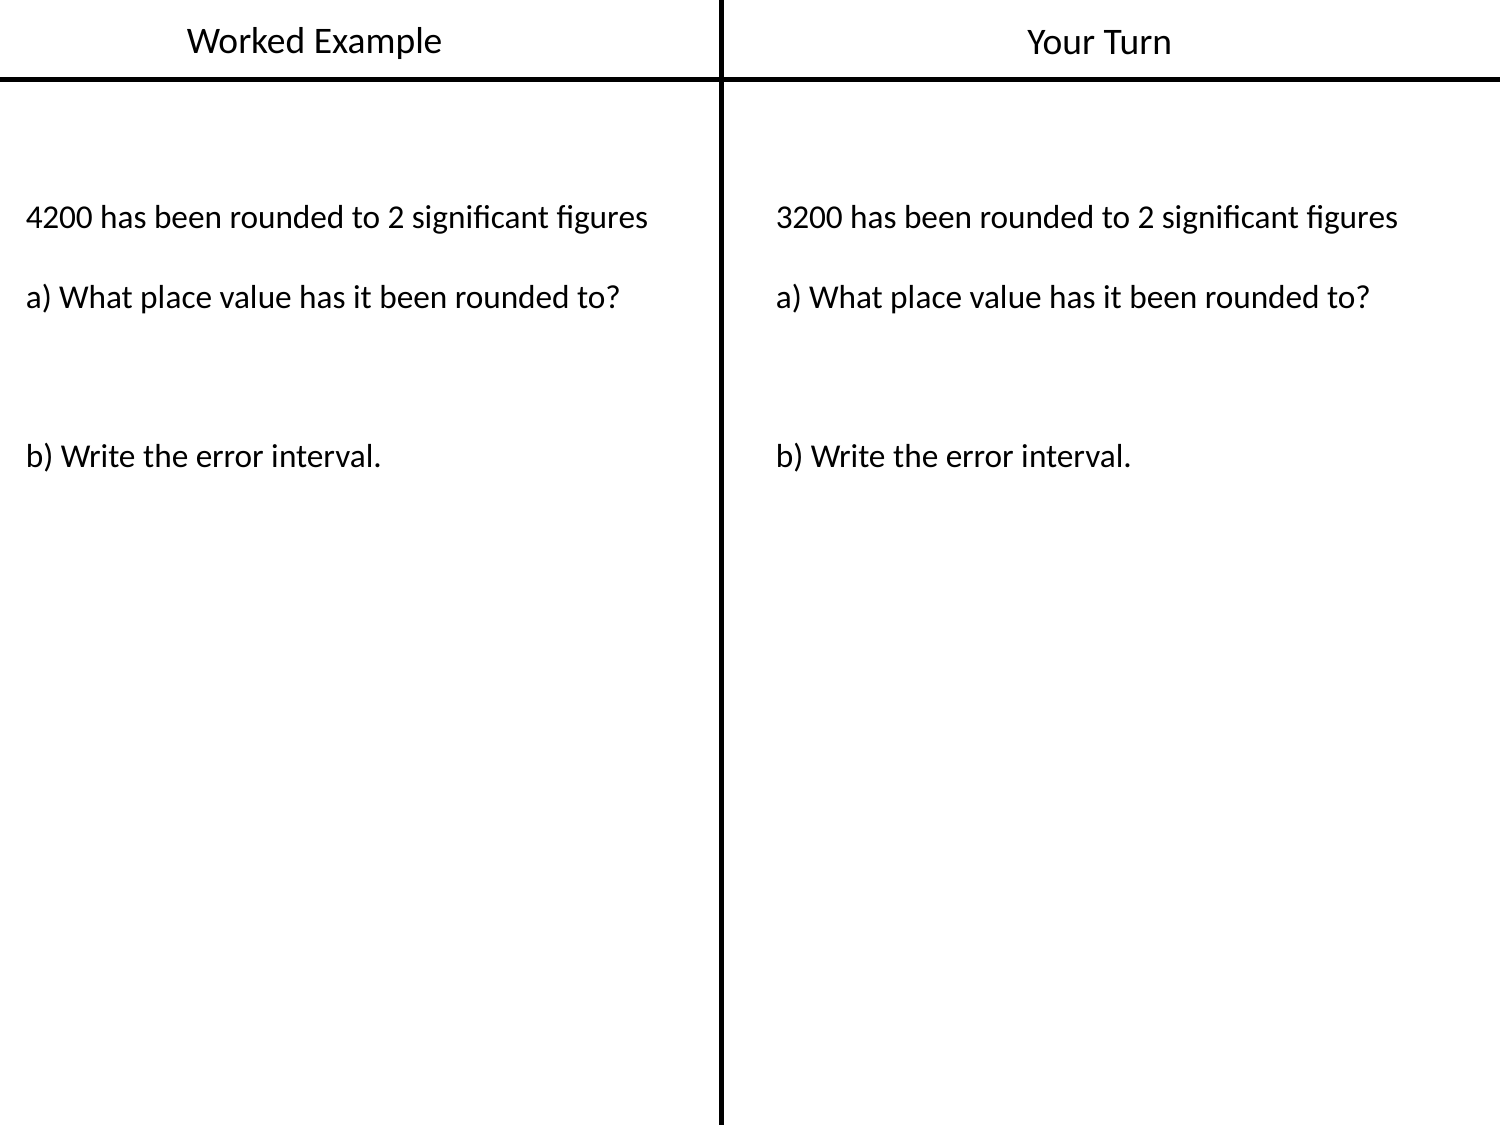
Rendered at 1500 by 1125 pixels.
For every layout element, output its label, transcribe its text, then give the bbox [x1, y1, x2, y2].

text_box Your Turn [954, 9, 1245, 70]
text_box 3200 has been rounded to 2 significant figures a) What place value has it been rounded to? b) Write the error interval. [769, 148, 1452, 514]
text_box Worked Example [169, 8, 460, 69]
text_box 4200 has been rounded to 2 significant figures a) What place value has it been rounded to? b) Write the error interval. [19, 148, 702, 514]
